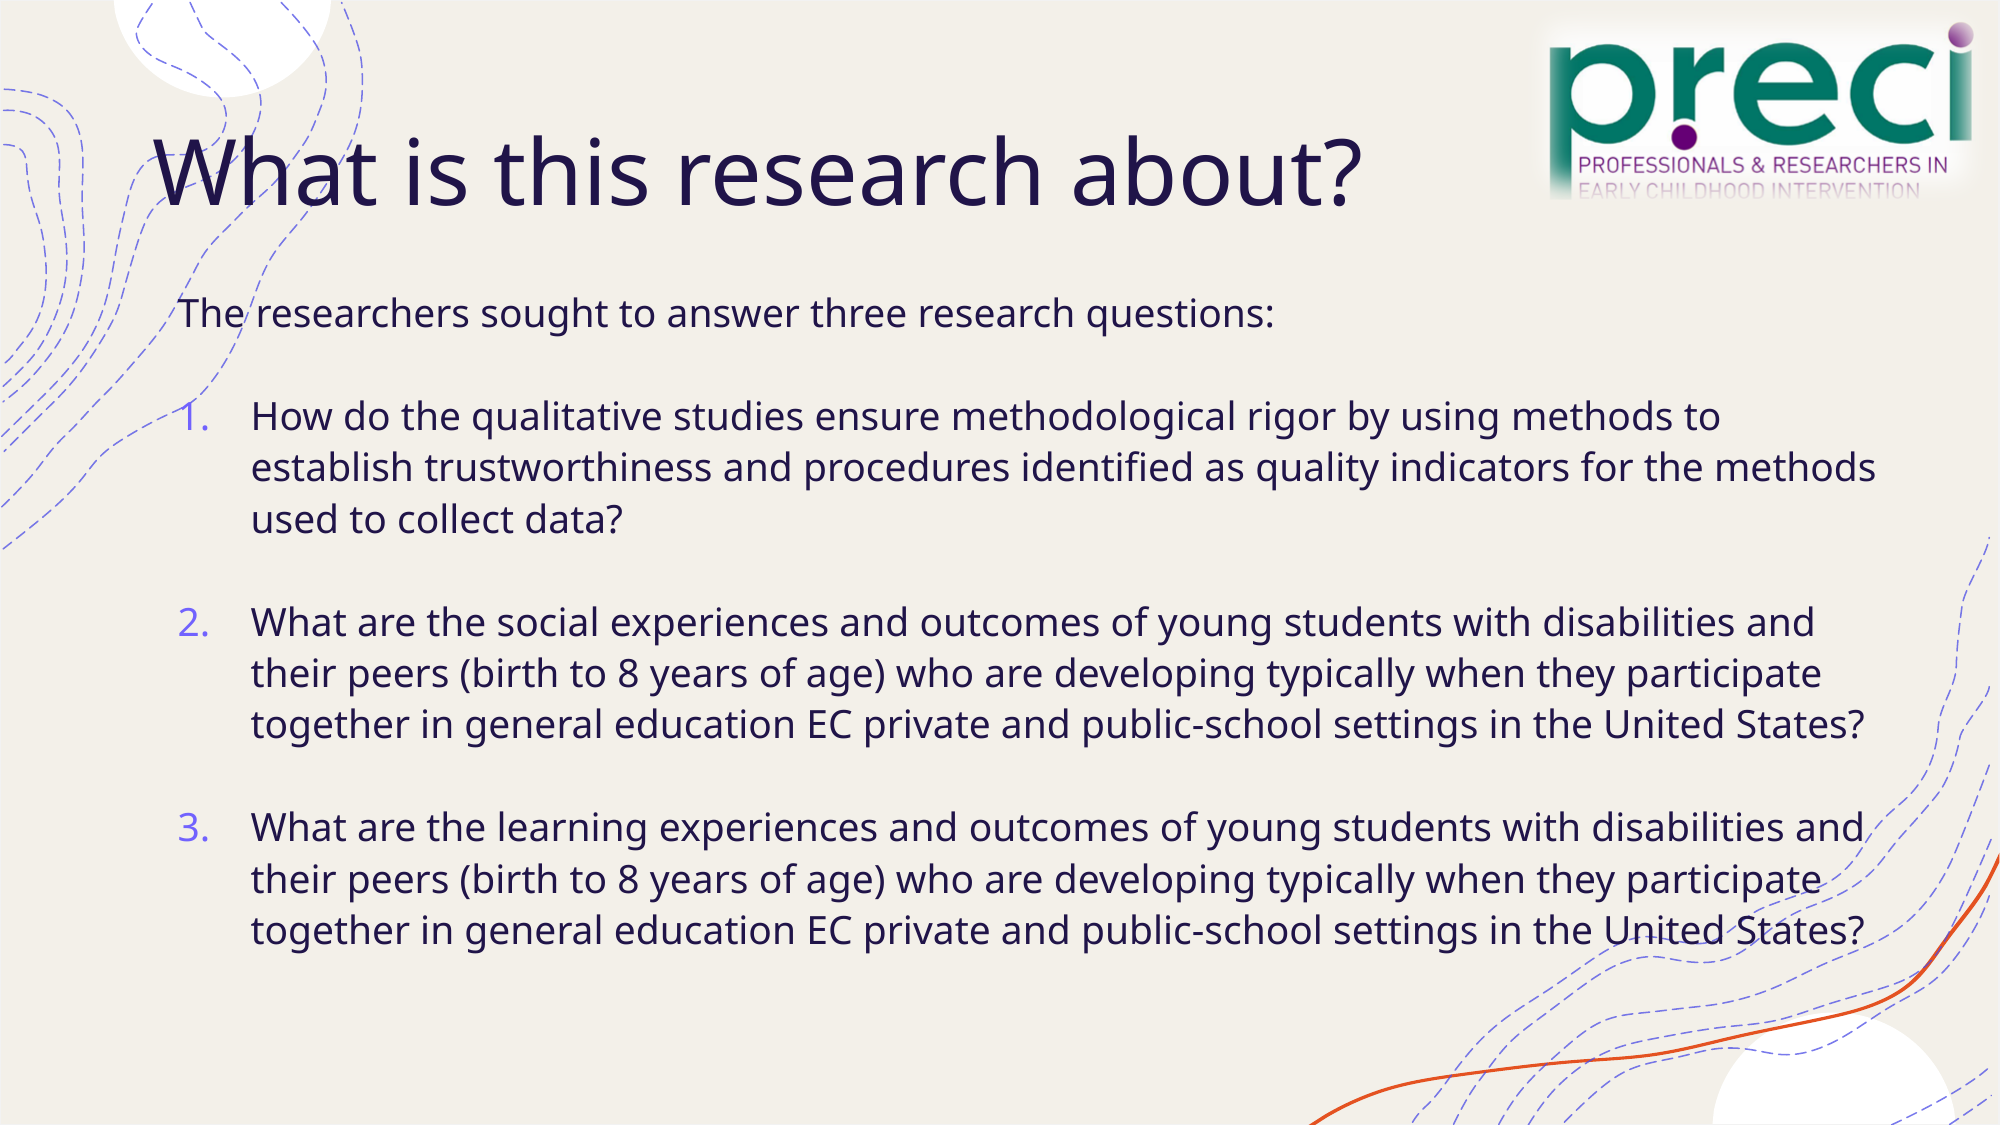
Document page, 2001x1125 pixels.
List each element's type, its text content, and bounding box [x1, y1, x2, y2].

list The researchers sought to answer three research questions: How do the qualitative studies ensure methodological rigor by using methods to establish trustworthiness and procedures identified as quality indicators for the methods used to collect data? What are the social experiences and outcomes of young students with disabilities and their peers (birth to 8 years of age) who are developing typically when they participate together in general education EC private and public-school settings in the United States? What are the learning experiences and outcomes of young students with disabilities and their peers (birth to 8 years of age) who are developing typically when they participate together in general education EC private and public-school settings in the United States? [137, 276, 1895, 1066]
title What is this research about? [137, 59, 1863, 276]
picture [1515, 0, 2000, 215]
